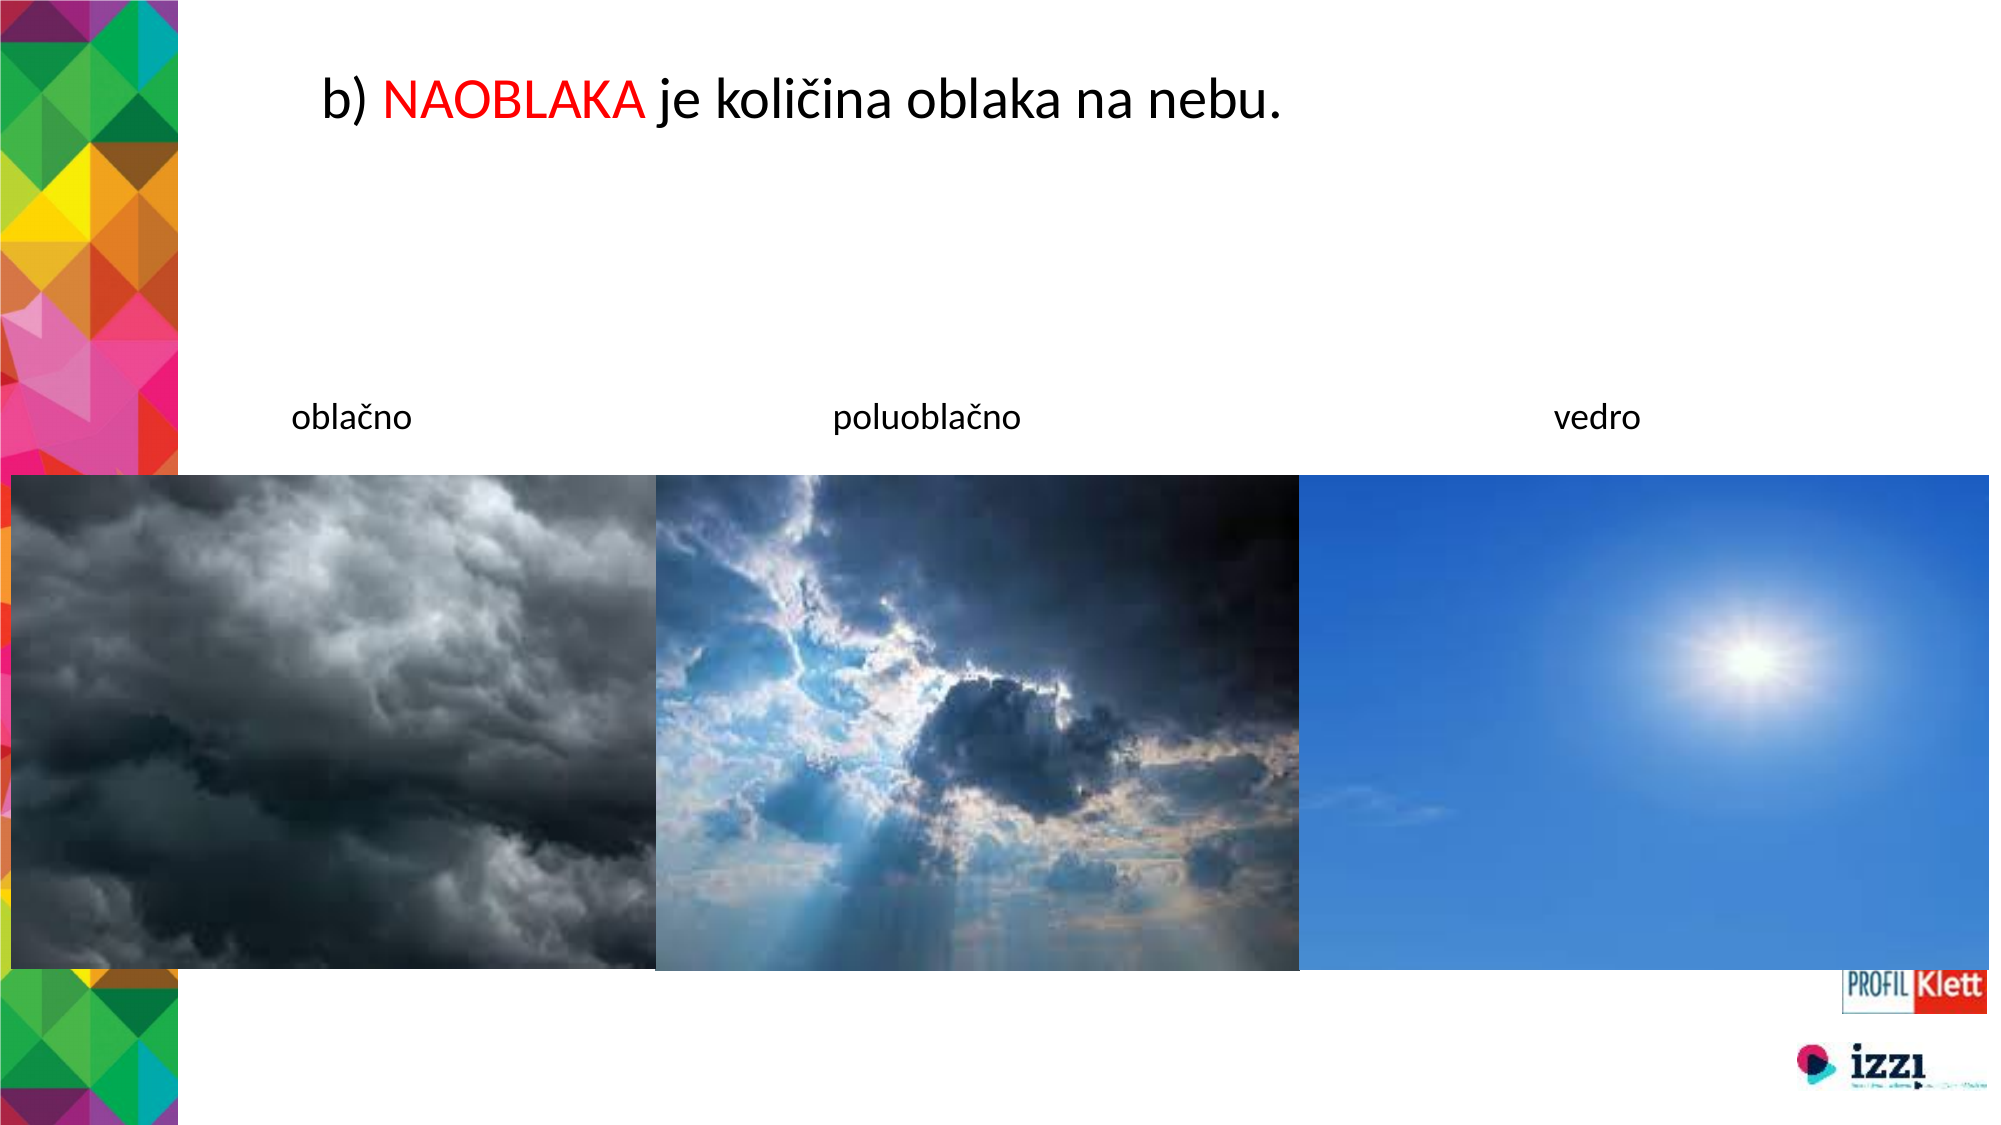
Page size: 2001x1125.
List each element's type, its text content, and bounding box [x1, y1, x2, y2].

list b) NAOBLAKA je količina oblaka na nebu. [306, 60, 2000, 1125]
text_box vedro [1539, 384, 1664, 444]
text_box poluoblačno [817, 384, 1082, 444]
picture [1, 2, 1989, 1124]
text_box oblačno [276, 384, 442, 445]
